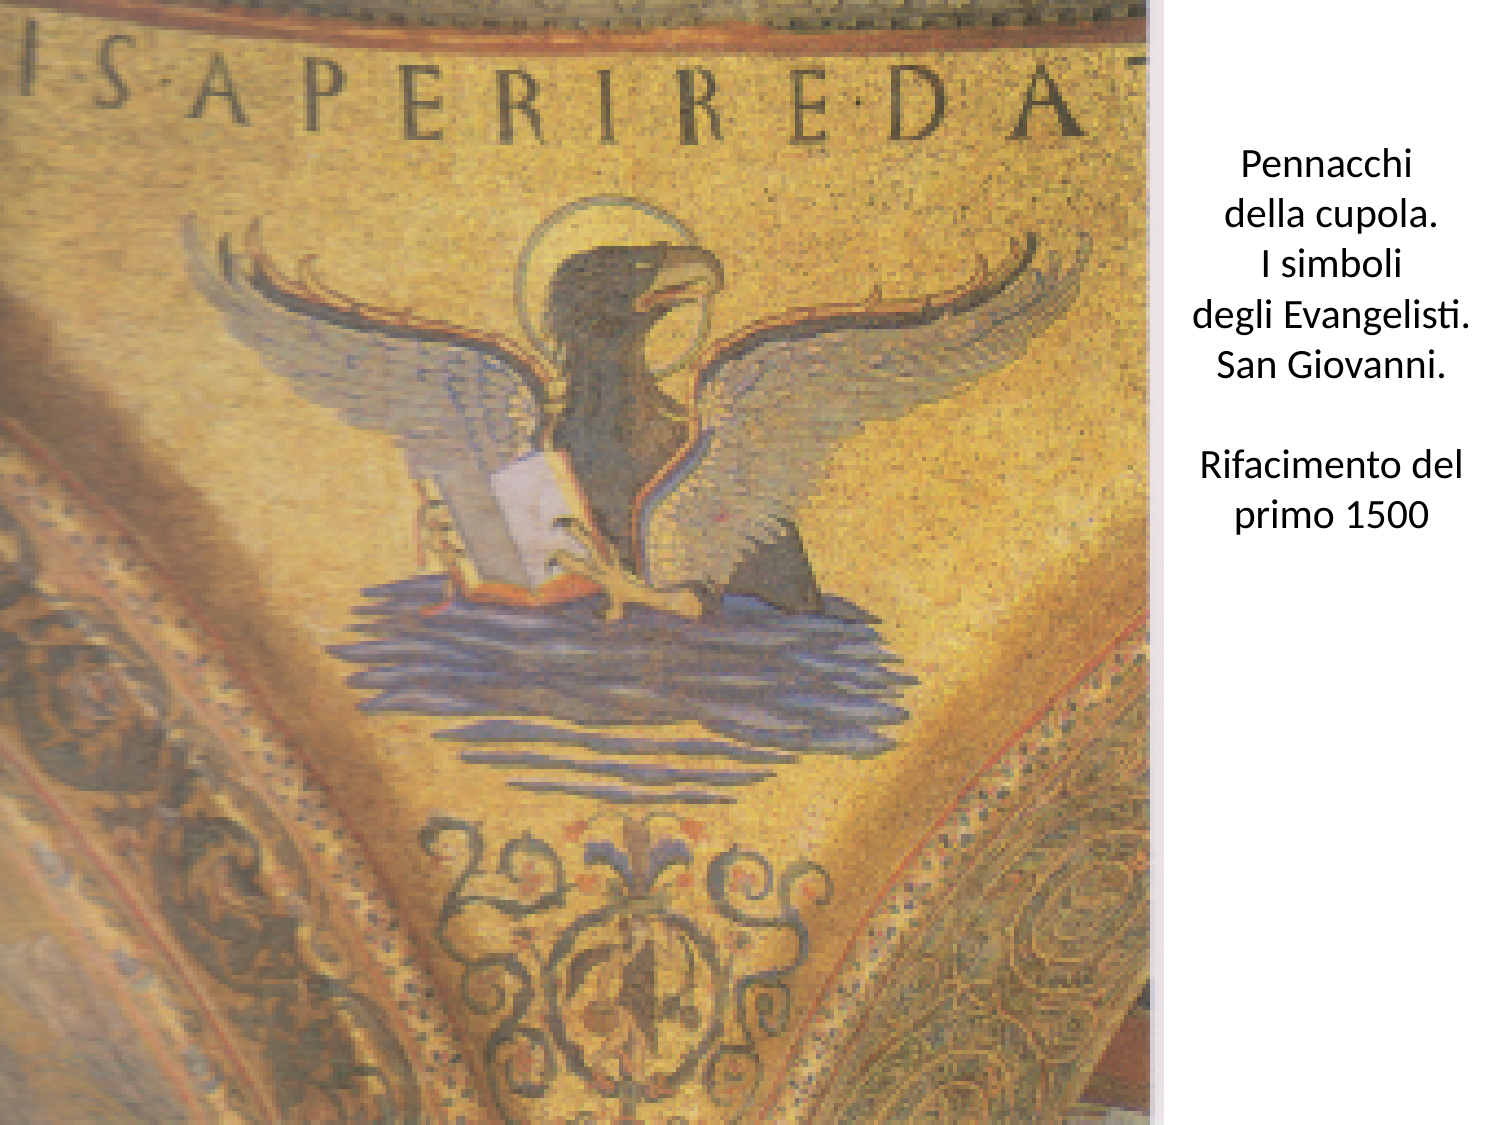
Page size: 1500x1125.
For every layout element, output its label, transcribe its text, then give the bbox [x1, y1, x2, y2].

title Pennacchi della cupola. I simboli degli Evangelisti. San Giovanni. Rifacimento del primo 1500 [1168, 45, 1500, 728]
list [0, 0, 1164, 1125]
